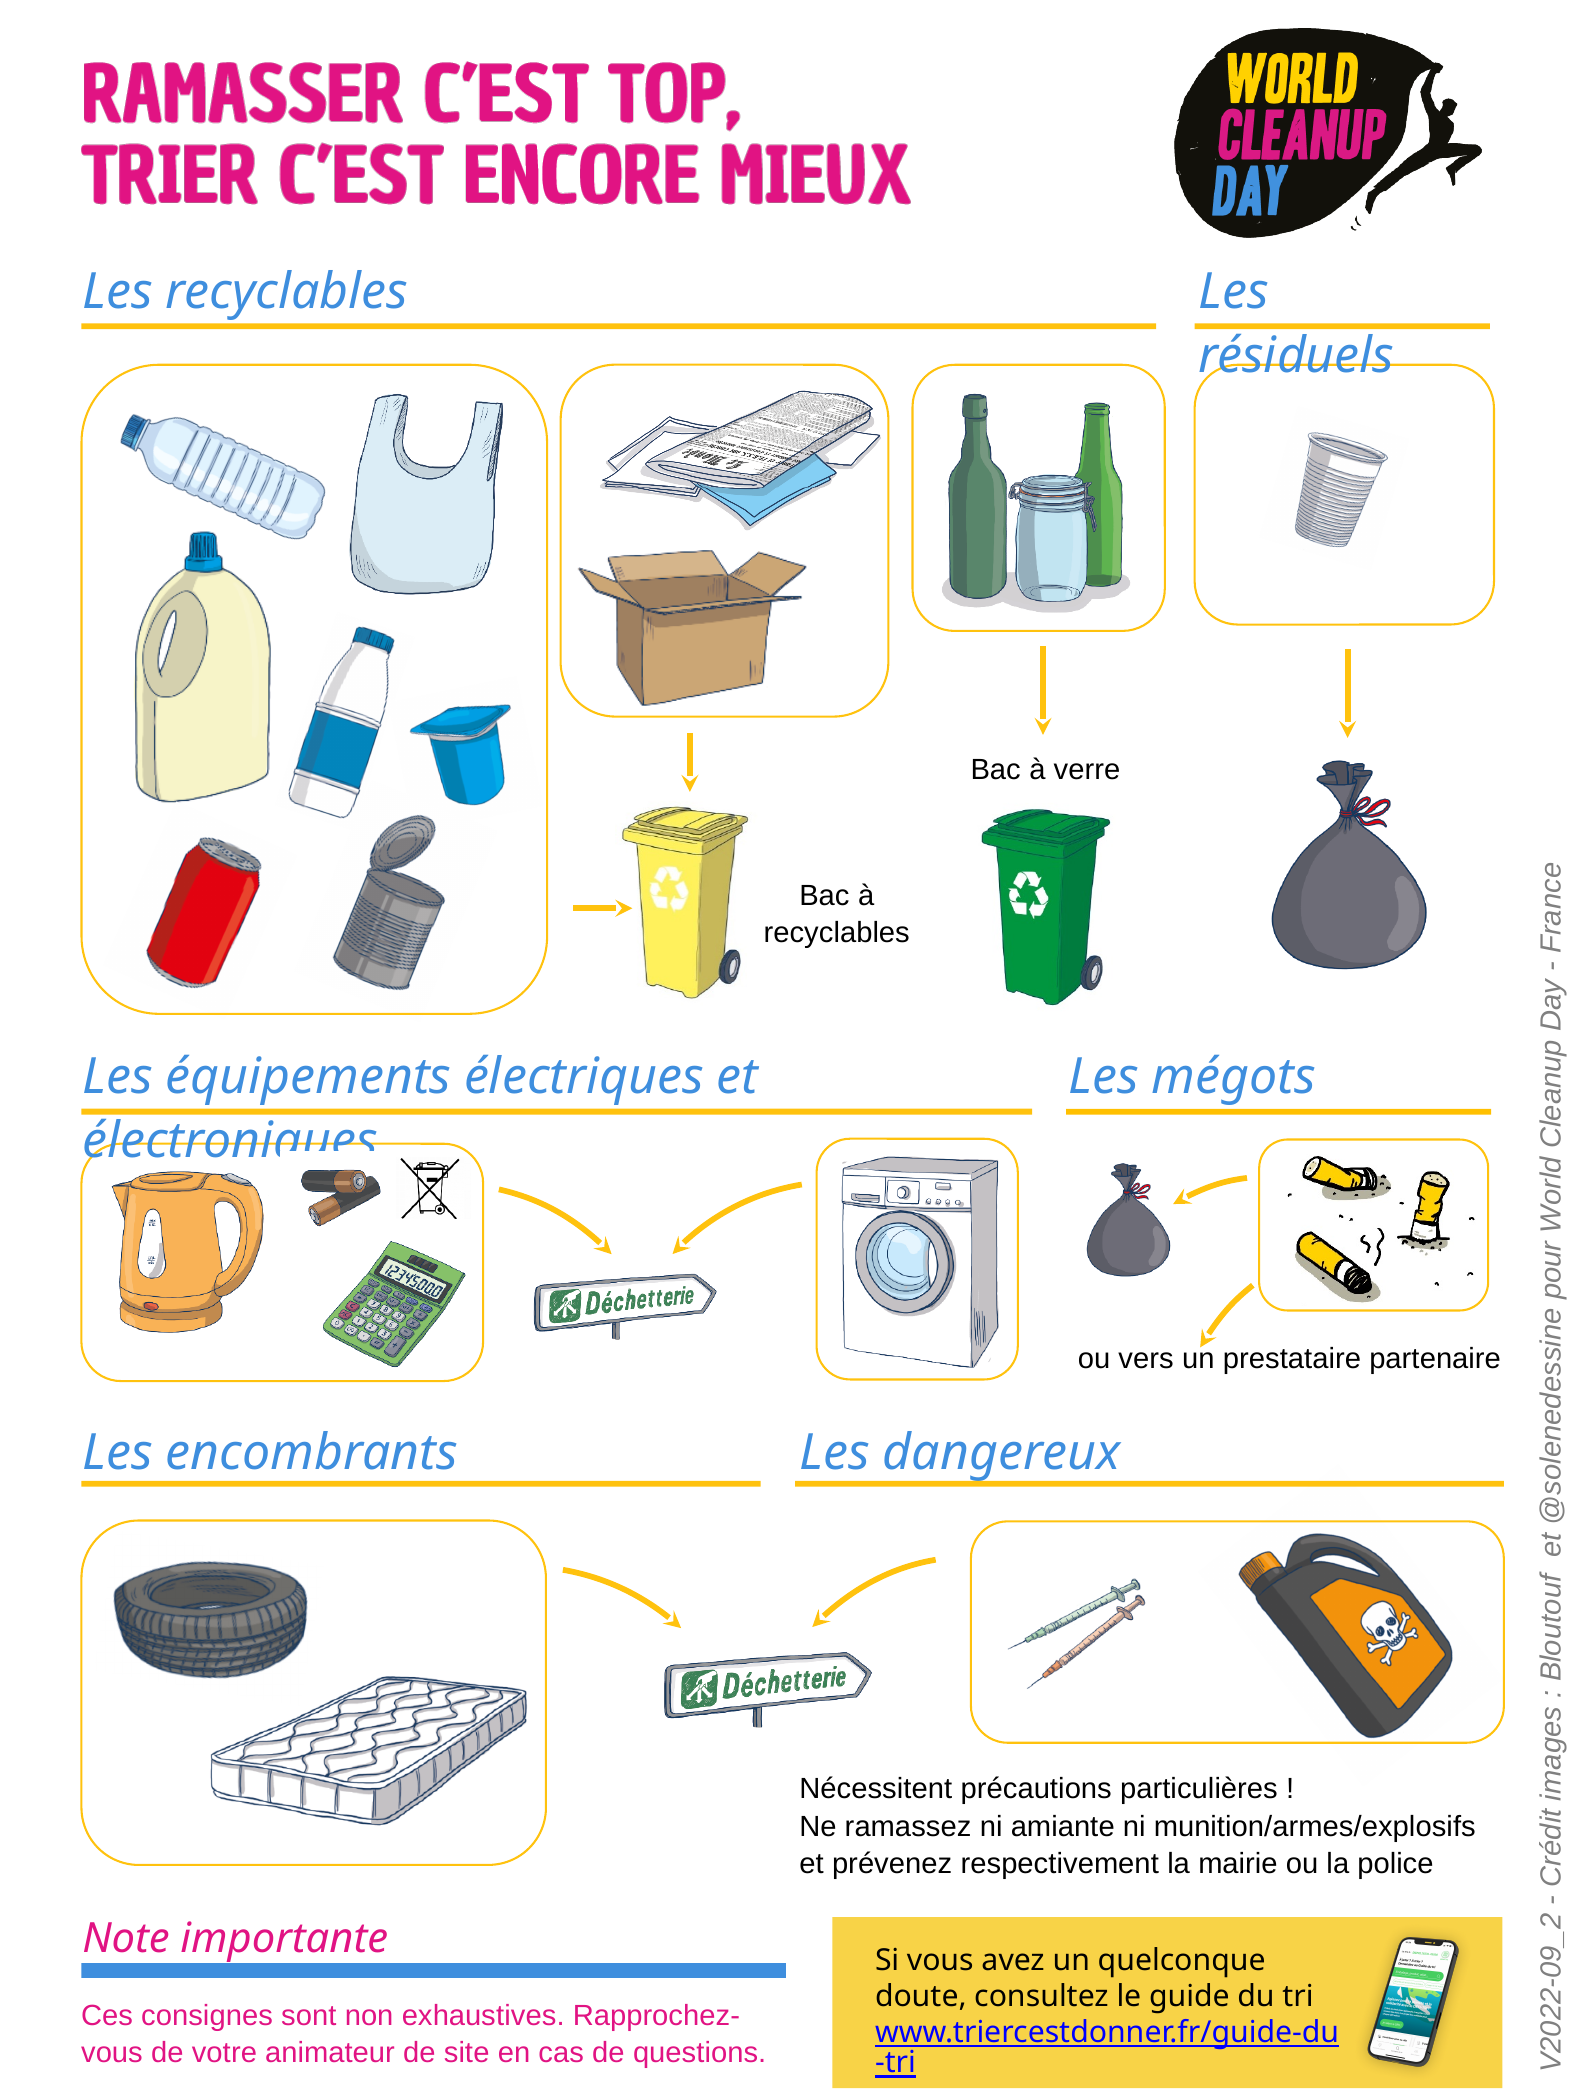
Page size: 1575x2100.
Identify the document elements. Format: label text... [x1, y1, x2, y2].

picture [527, 1257, 721, 1347]
text_box Les dangereux [791, 1407, 1486, 1487]
text_box Note importante [74, 1899, 1144, 1969]
text_box Les équipements électriques et électroniques [74, 1032, 1011, 1176]
picture [93, 347, 531, 1004]
picture [970, 781, 1125, 1017]
picture [592, 373, 887, 537]
text_box Si vous avez un quelconque doute, consultez le guide du tri www.triercestdonner.fr/guide-du-tri [867, 1932, 1350, 2061]
text_box [1211, 1285, 1253, 1329]
text_box [81, 1108, 1033, 1115]
text_box [912, 374, 928, 622]
text_box [81, 1963, 786, 1978]
text_box [1439, 1521, 1504, 1743]
picture [1174, 28, 1482, 238]
text_box [1341, 725, 1354, 734]
text_box [1194, 323, 1490, 330]
picture [1275, 420, 1392, 557]
text_box [1192, 1177, 1248, 1198]
text_box [1194, 367, 1495, 625]
text_box [1152, 376, 1165, 619]
text_box ou vers un prestataire partenaire [1070, 1329, 1522, 1383]
text_box Les résiduels [1190, 246, 1465, 390]
text_box [560, 364, 889, 717]
picture [928, 371, 1152, 630]
text_box [498, 1189, 612, 1255]
text_box Les mégots [1060, 1032, 1472, 1112]
picture [1276, 1148, 1485, 1306]
picture [990, 1554, 1164, 1706]
picture [403, 1014, 422, 1021]
text_box [81, 1176, 461, 1382]
text_box [1485, 1155, 1489, 1295]
picture [35, 29, 1052, 270]
text_box [932, 364, 1145, 371]
text_box [562, 1569, 682, 1629]
picture [1241, 734, 1468, 995]
picture [614, 778, 759, 1010]
picture [814, 1148, 1018, 1378]
text_box [81, 323, 1157, 330]
picture [137, 1513, 531, 1831]
picture [215, 1014, 226, 1018]
picture [334, 387, 512, 603]
text_box [795, 1480, 1504, 1487]
text_box [1066, 1108, 1492, 1115]
picture [280, 1151, 479, 1377]
picture [572, 543, 814, 712]
text_box Bac à recyclables [759, 866, 920, 956]
text_box [1259, 1139, 1480, 1311]
text_box [81, 364, 548, 1014]
text_box [672, 1184, 802, 1255]
picture [93, 1155, 273, 1341]
text_box [81, 1520, 546, 1865]
text_box [1036, 722, 1050, 735]
text_box [81, 1480, 761, 1487]
text_box [396, 1176, 484, 1359]
picture [1070, 1149, 1192, 1290]
text_box Les encombrants [74, 1407, 739, 1487]
text_box Ces consignes sont non exhaustives. Rapprochez-vous de votre animateur de site en cas de questions. [73, 1986, 786, 2100]
text_box [970, 1521, 1261, 1743]
picture [656, 1633, 878, 1736]
text_box V2022-09_2 - Crédit images : Bloutouf et @solenedessine pour World Cleanup Day - France [1523, 839, 1574, 2081]
text_box Bac à verre [963, 740, 1137, 793]
text_box Nécessitent précautions particulières ! Ne ramassez ni amiante ni munition/armes/explosifs et prévenez respectivement la mairie ou la police [791, 1759, 1497, 1887]
picture [1261, 1487, 1439, 1760]
picture [1353, 1923, 1472, 2082]
text_box [812, 1559, 936, 1628]
text_box Les recyclables [74, 246, 1070, 326]
text_box [832, 1917, 1503, 2089]
